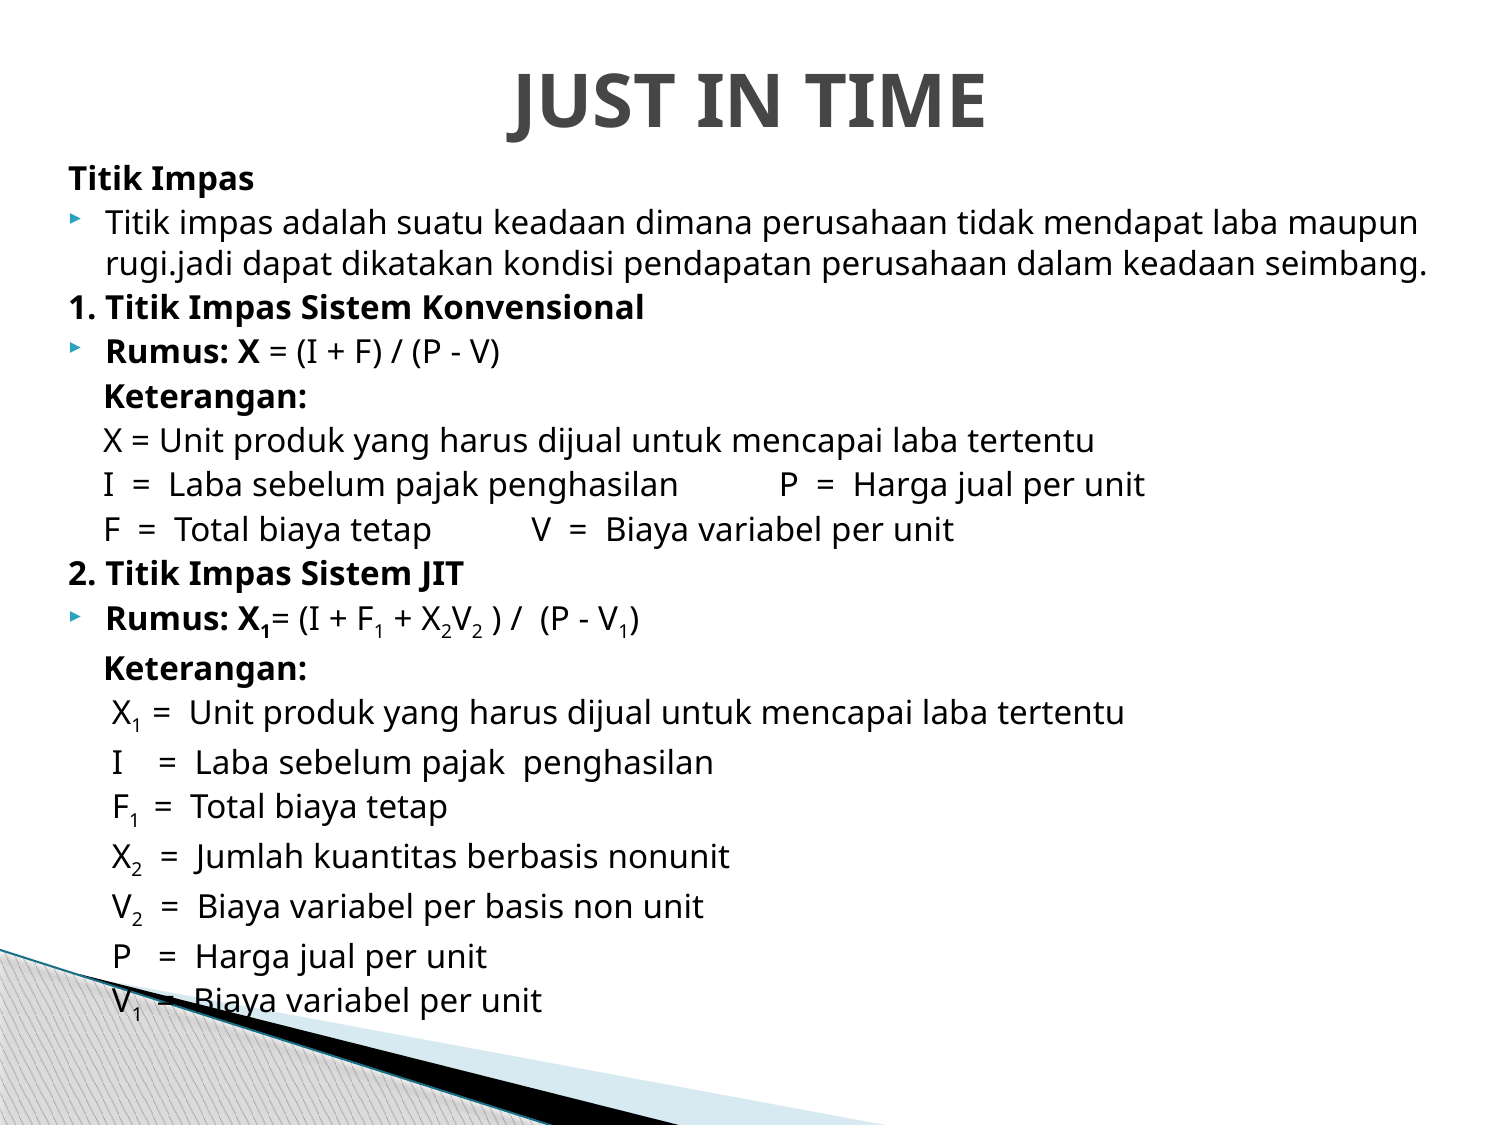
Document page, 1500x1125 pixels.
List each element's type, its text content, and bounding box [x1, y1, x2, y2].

list Titik Impas Titik impas adalah suatu keadaan dimana perusahaan tidak mendapat laba maupun rugi.jadi dapat dikatakan kondisi pendapatan perusahaan dalam keadaan seimbang. 1. Titik Impas Sistem Konvensional Rumus: X = (I + F) / (P - V) Keterangan: X = Unit produk yang harus dijual untuk mencapai laba tertentu I = Laba sebelum pajak penghasilan P = Harga jual per unit F = Total biaya tetap V = Biaya variabel per unit 2. Titik Impas Sistem JIT Rumus: X1= (I + F1 + X2V2 ) / (P - V1) Keterangan: X1 = Unit produk yang harus dijual untuk mencapai laba tertentu I = Laba sebelum pajak penghasilan F1 = Total biaya tetap X2 = Jumlah kuantitas berbasis nonunit V2 = Biaya variabel per basis non unit P = Harga jual per unit V1 = Biaya variabel per unit [37, 149, 1463, 1088]
title JUST IN TIME [75, 45, 1425, 150]
